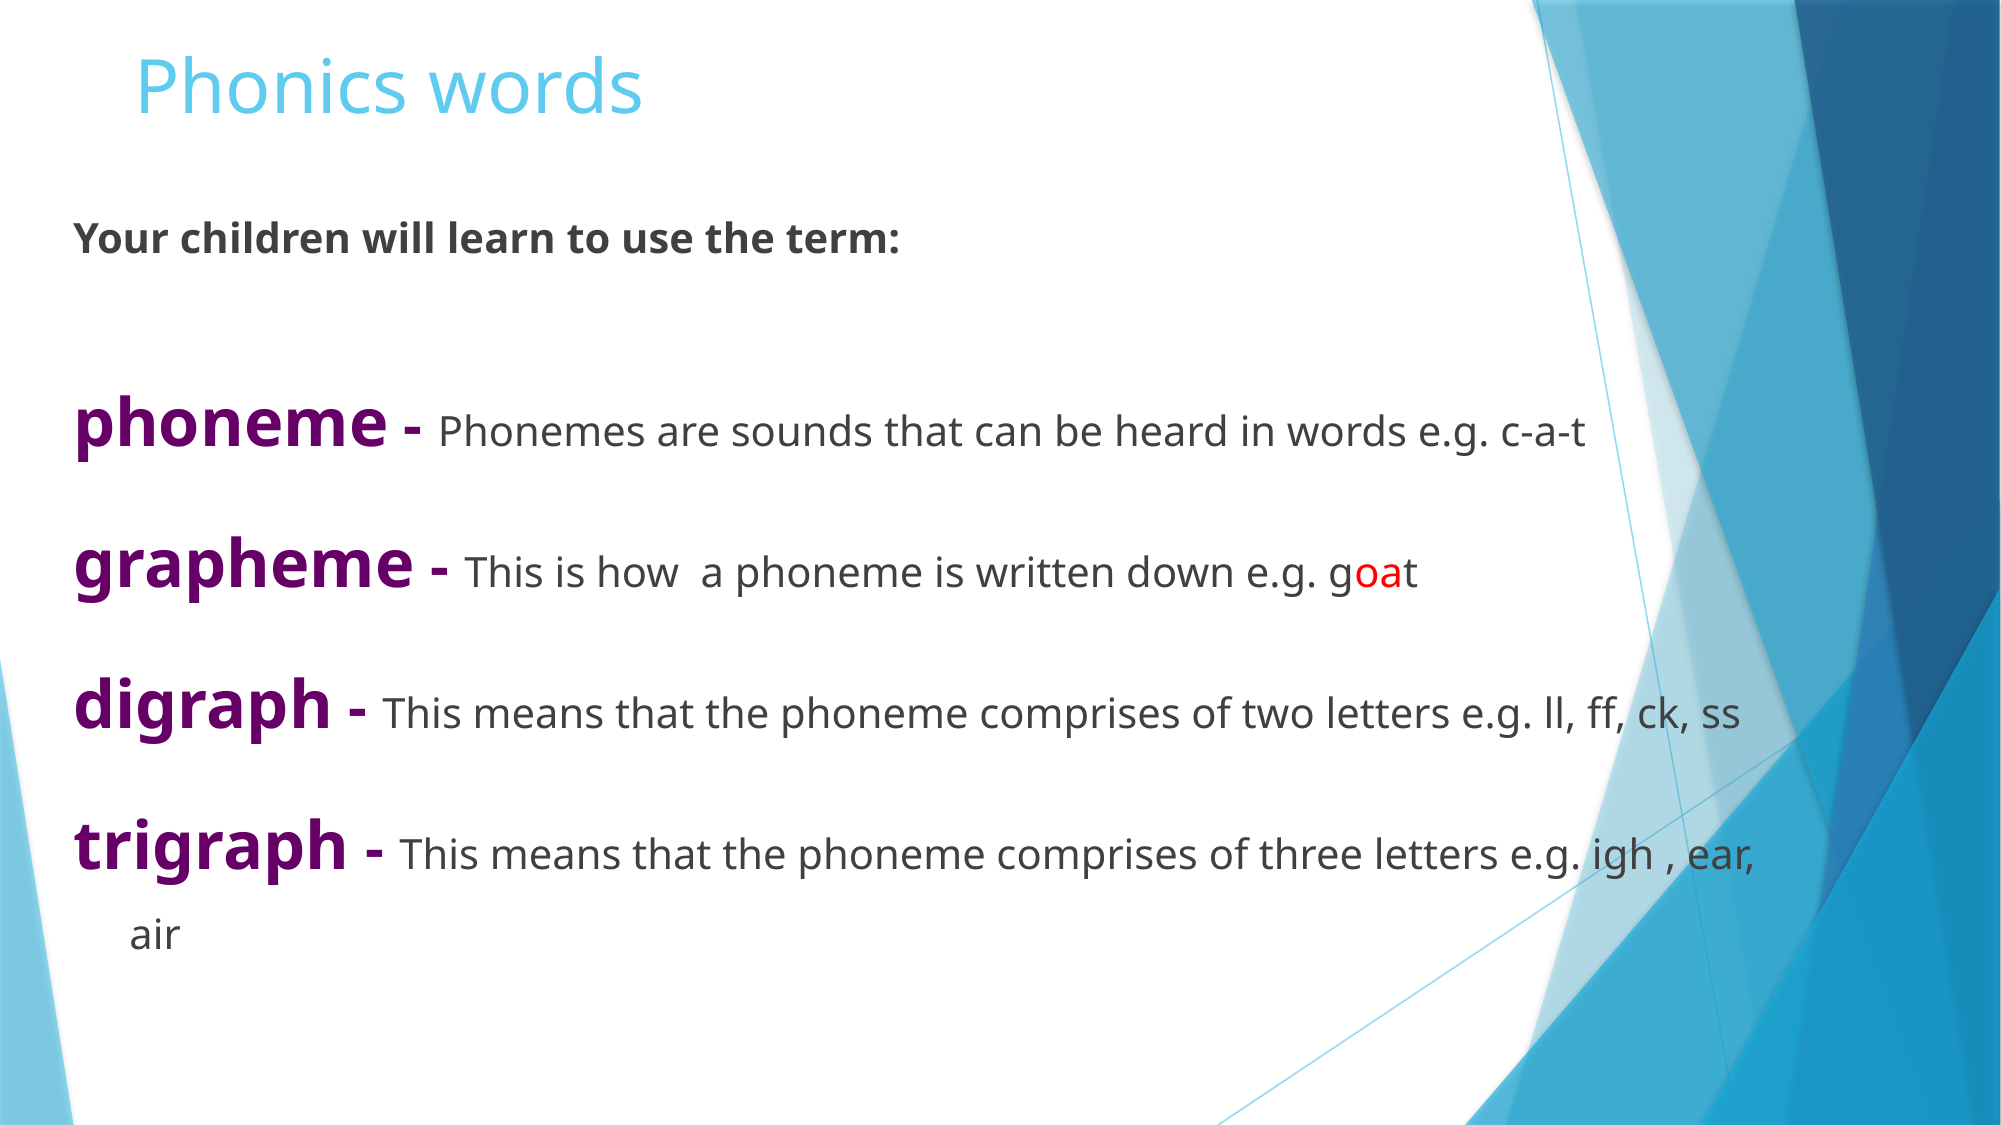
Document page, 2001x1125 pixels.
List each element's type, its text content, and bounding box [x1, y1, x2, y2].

list Your children will learn to use the term: phoneme - Phonemes are sounds that can be heard in words e.g. c-a-t grapheme - This is how a phoneme is written down e.g. goat digraph - This means that the phoneme comprises of two letters e.g. ll, ff, ck, ss trigraph - This means that the phoneme comprises of three letters e.g. igh , ear, air [58, 214, 1784, 1015]
title Phonics words [119, 31, 1530, 214]
